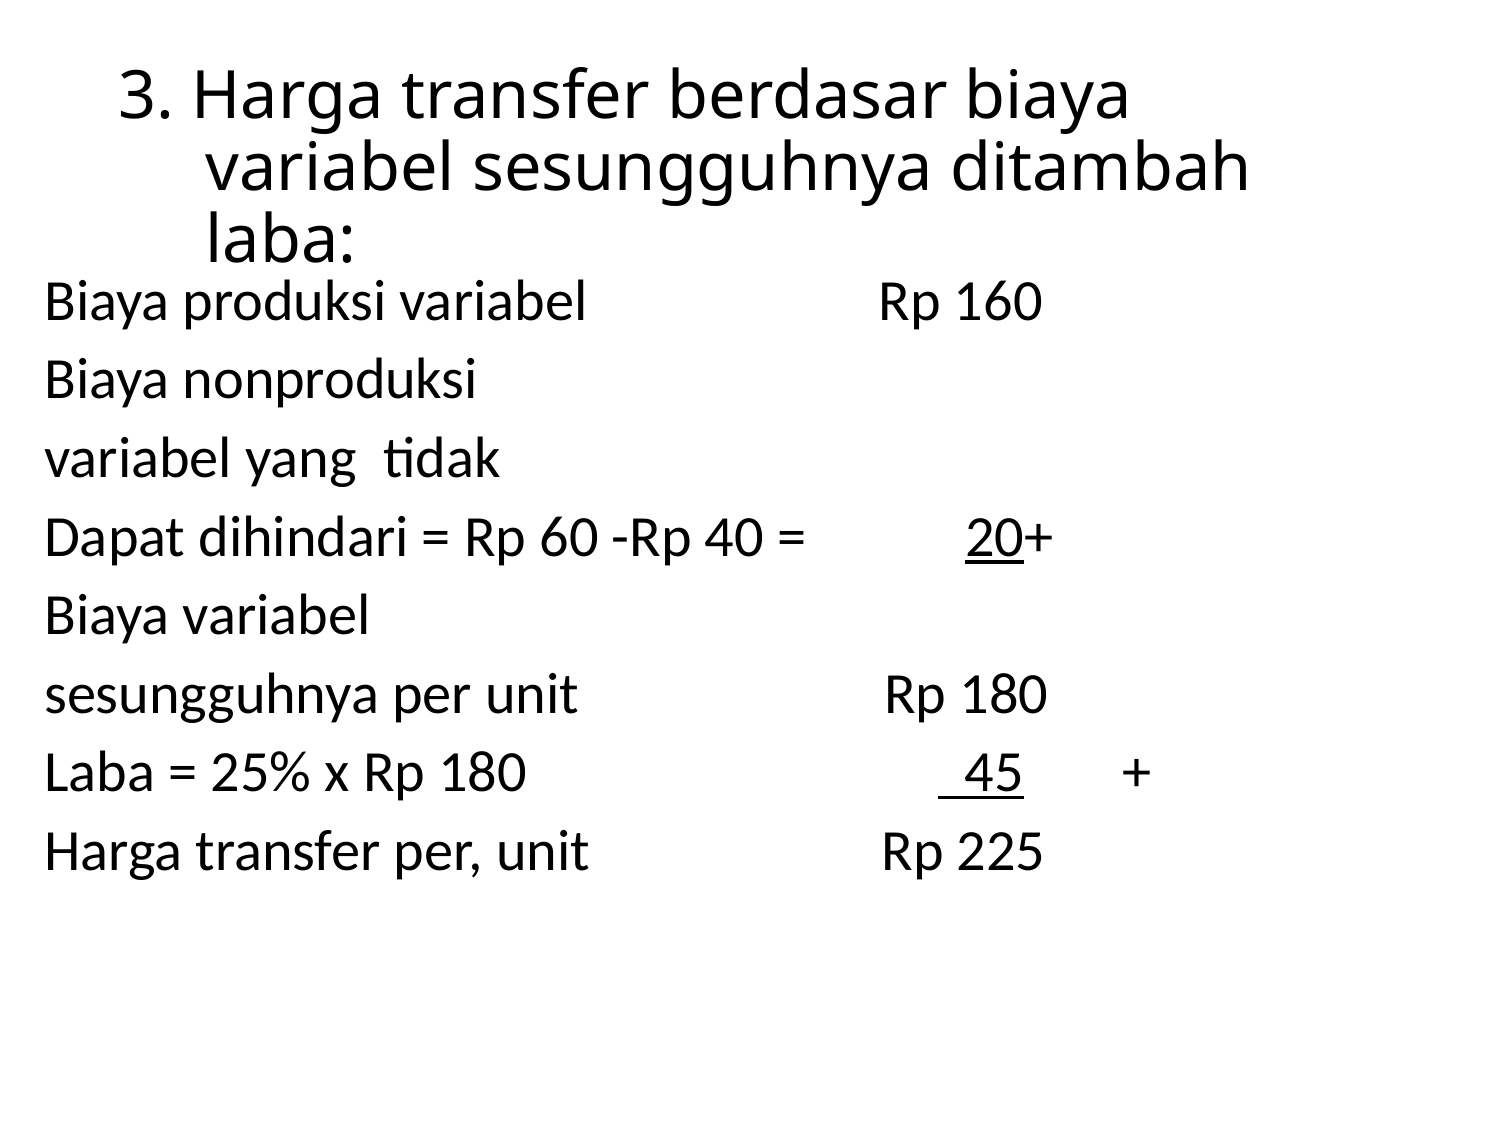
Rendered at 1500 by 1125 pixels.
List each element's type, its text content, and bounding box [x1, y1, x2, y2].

list Biaya produksi variabel Rp 160 Biaya nonproduksi variabel yang tidak Dapat dihindari = Rp 60 -Rp 40 = 20+ Biaya variabel sesungguhnya per unit Rp 180 Laba = 25% x Rp 180 45 + Harga transfer per, unit Rp 225 [29, 262, 1471, 1005]
title 3. Harga transfer berdasar biaya variabel sesungguhnya ditambah laba: [103, 59, 1397, 262]
